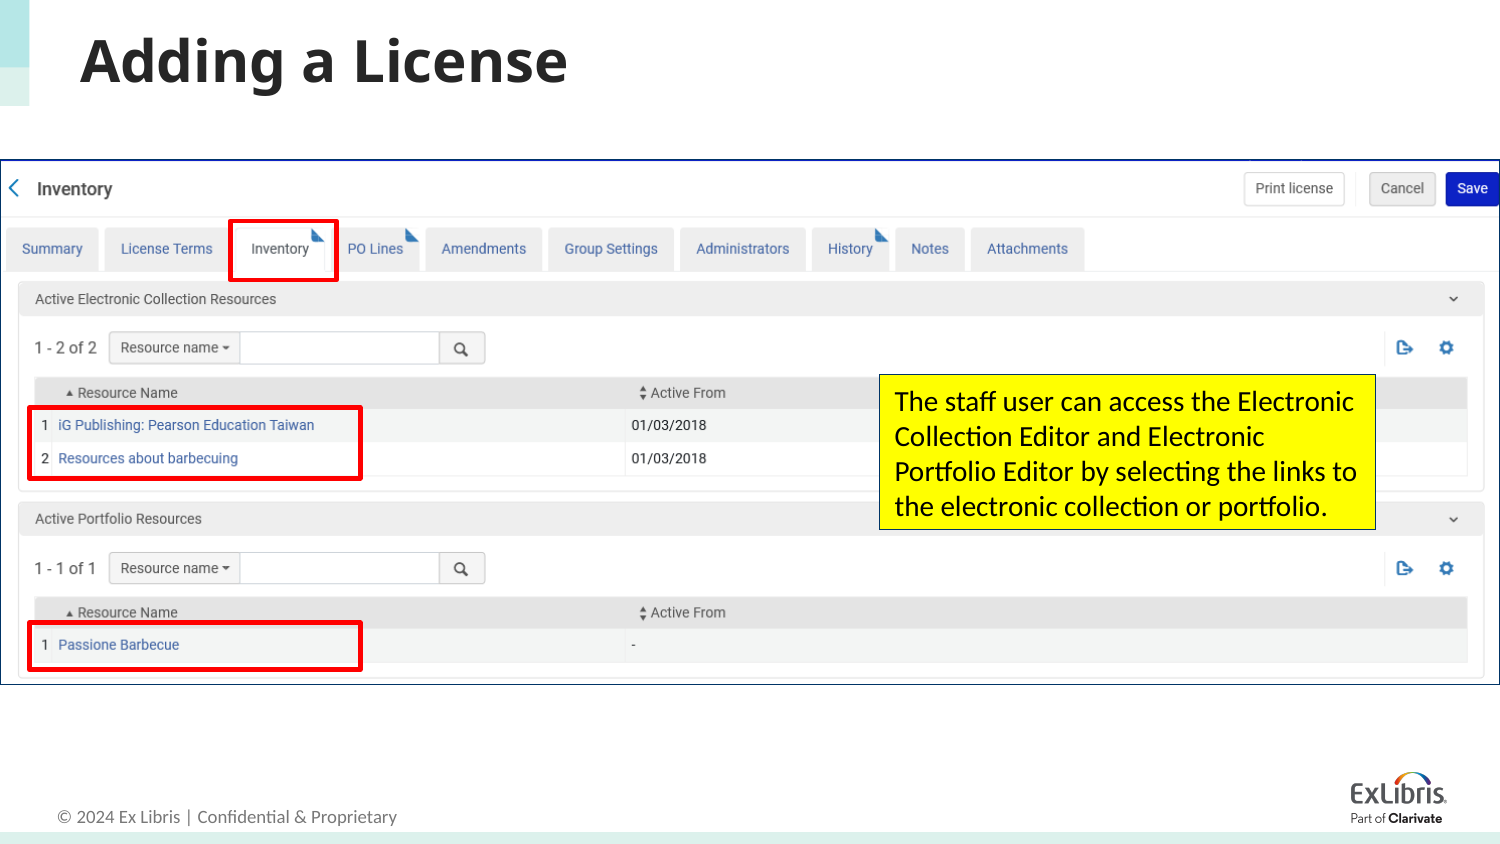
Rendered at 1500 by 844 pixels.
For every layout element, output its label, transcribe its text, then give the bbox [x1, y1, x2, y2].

picture [0, 159, 1500, 685]
title Adding a License [64, 11, 1447, 107]
picture [1351, 772, 1447, 823]
